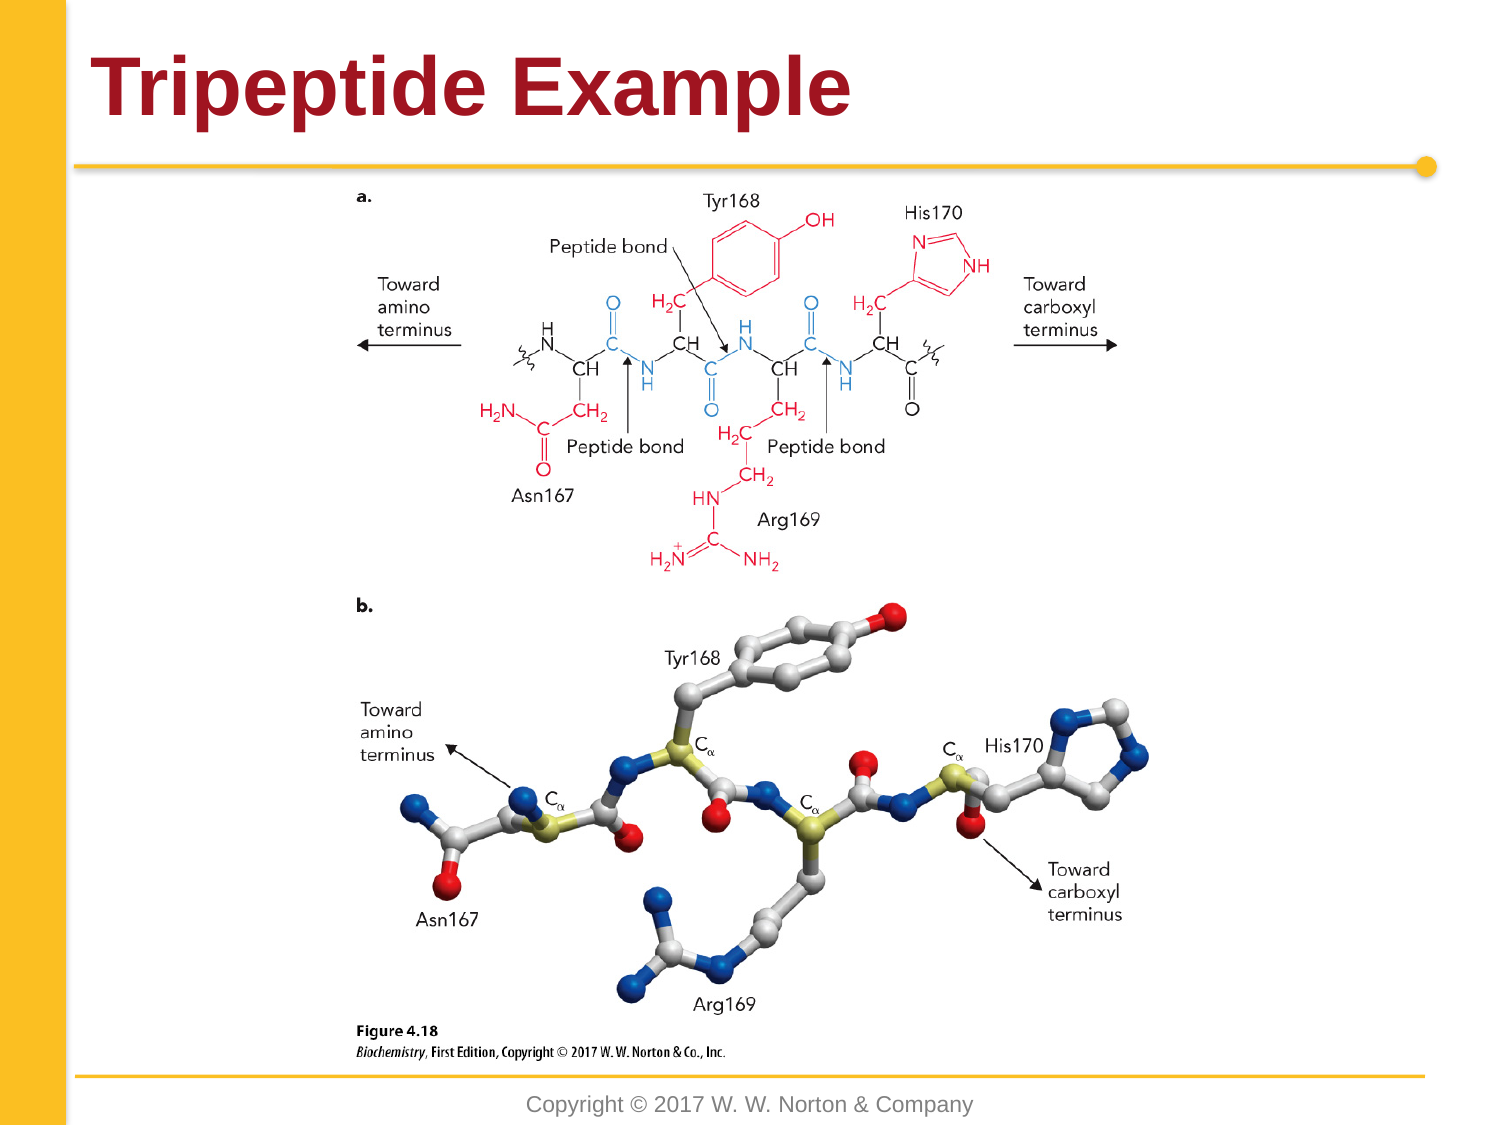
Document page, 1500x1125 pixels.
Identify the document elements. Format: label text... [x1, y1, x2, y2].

footer Copyright © 2017 W. W. Norton & Company [330, 1076, 1169, 1125]
title Tripeptide Example [74, 6, 1426, 158]
picture [347, 187, 1153, 1065]
